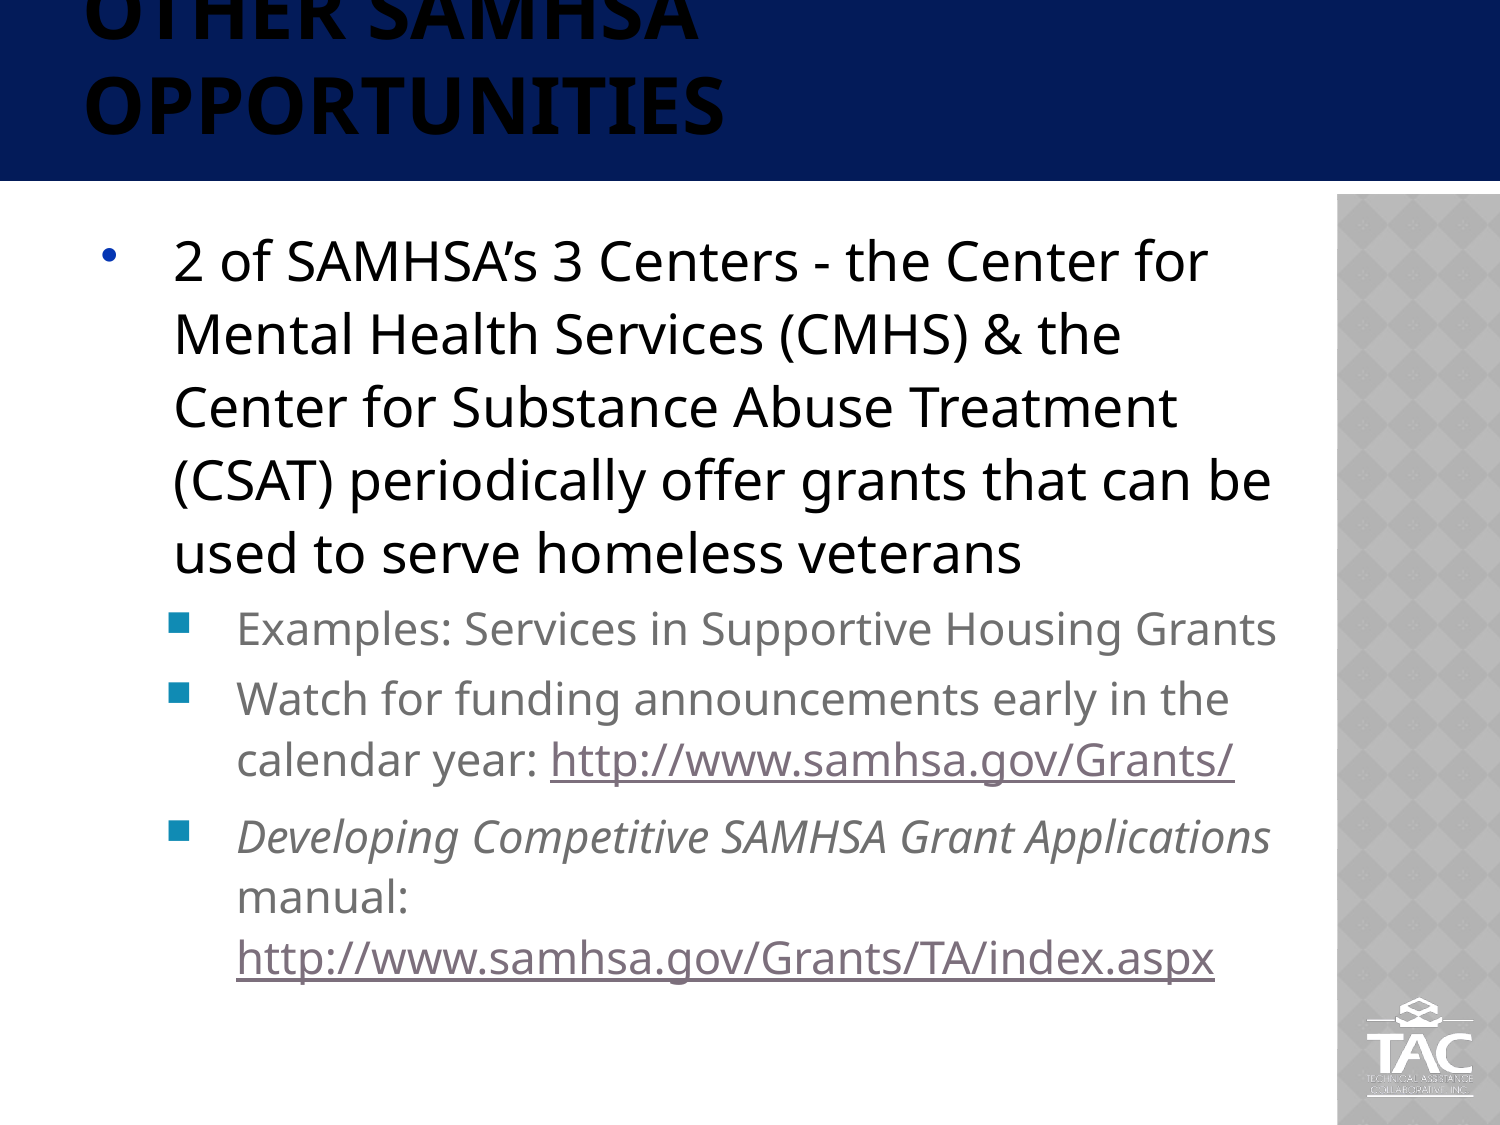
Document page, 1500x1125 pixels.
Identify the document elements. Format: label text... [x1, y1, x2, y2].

title Other SAMHSA Opportunities [75, 50, 1338, 150]
picture [1362, 995, 1477, 1100]
list 2 of SAMHSA’s 3 Centers - the Center for Mental Health Services (CMHS) & the Center for Substance Abuse Treatment (CSAT) periodically offer grants that can be used to serve homeless veterans Examples: Services in Supportive Housing Grants Watch for funding announcements early in the calendar year: http://www.samhsa.gov/Grants/ Developing Competitive SAMHSA Grant Applications manual: http://www.samhsa.gov/Grants/TA/index.aspx [87, 212, 1301, 1088]
